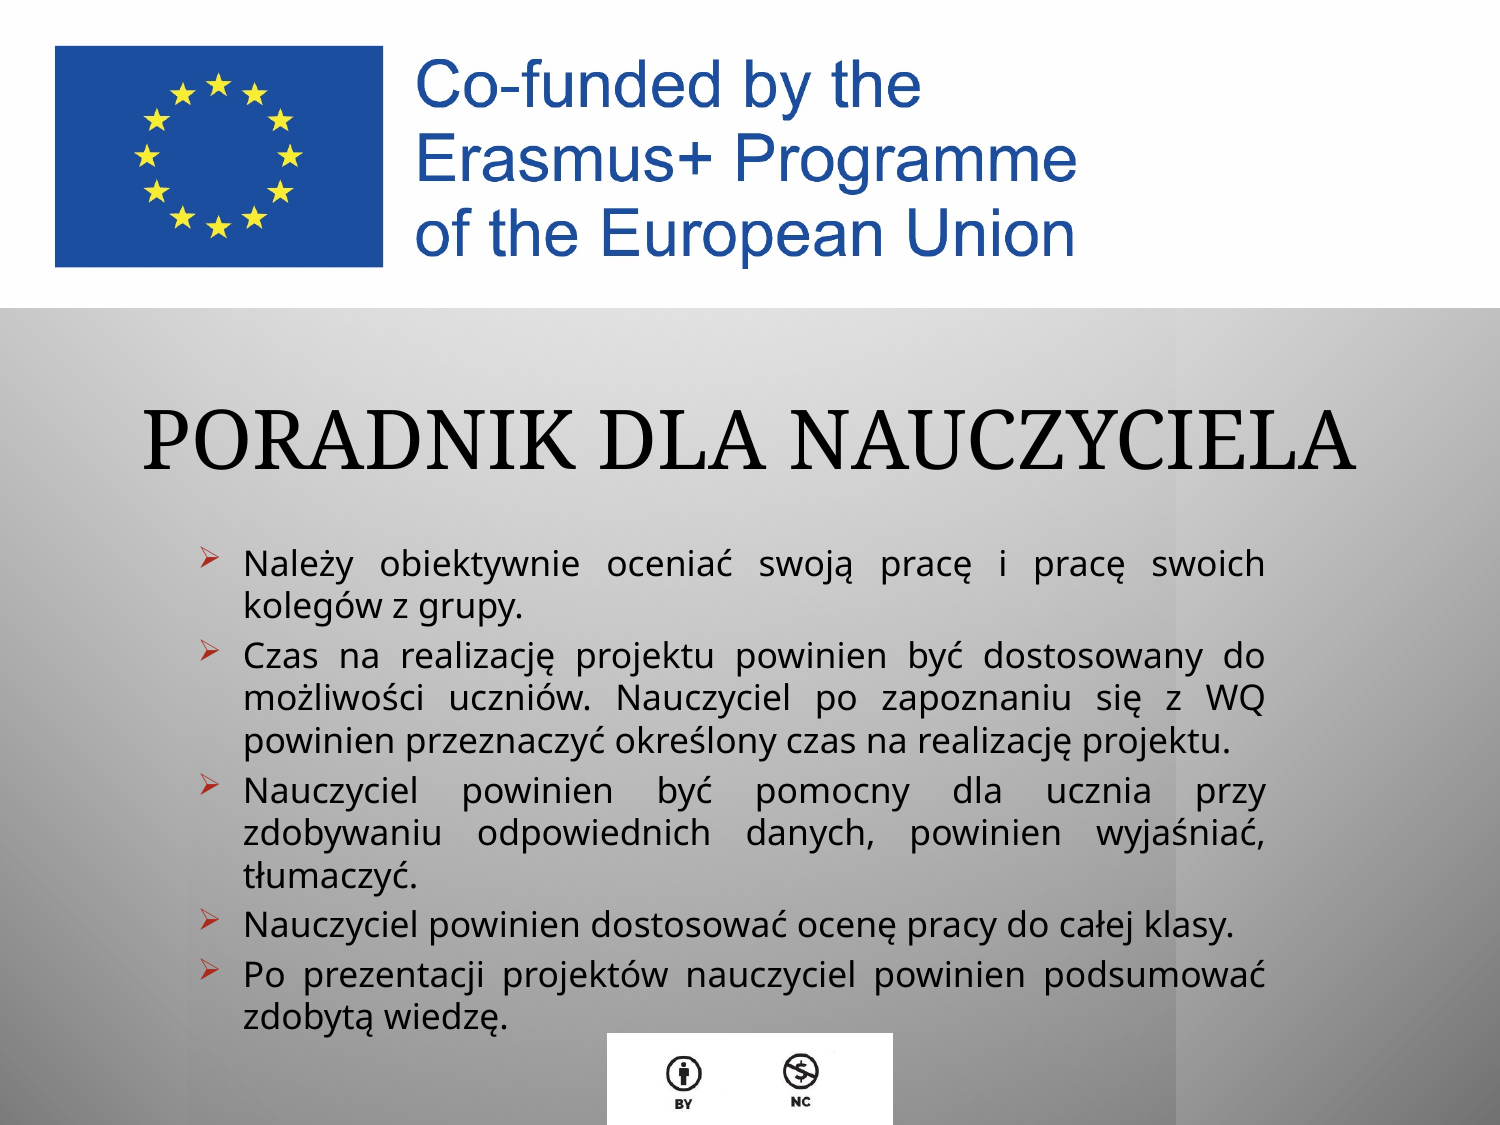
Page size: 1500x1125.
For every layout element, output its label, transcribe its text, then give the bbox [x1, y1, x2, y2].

title PORADNIK DLA NAUCZYCIELA [115, 338, 1385, 536]
picture [0, 0, 1500, 309]
list Należy obiektywnie oceniać swoją pracę i pracę swoich kolegów z grupy. Czas na realizację projektu powinien być dostosowany do możliwości uczniów. Nauczyciel po zapoznaniu się z WQ powinien przeznaczyć określony czas na realizację projektu. Nauczyciel powinien być pomocny dla ucznia przy zdobywaniu odpowiednich danych, powinien wyjaśniać, tłumaczyć. Nauczyciel powinien dostosować ocenę pracy do całej klasy. Po prezentacji projektów nauczyciel powinien podsumować zdobytą wiedzę. [183, 532, 1282, 1071]
picture [606, 1033, 894, 1125]
